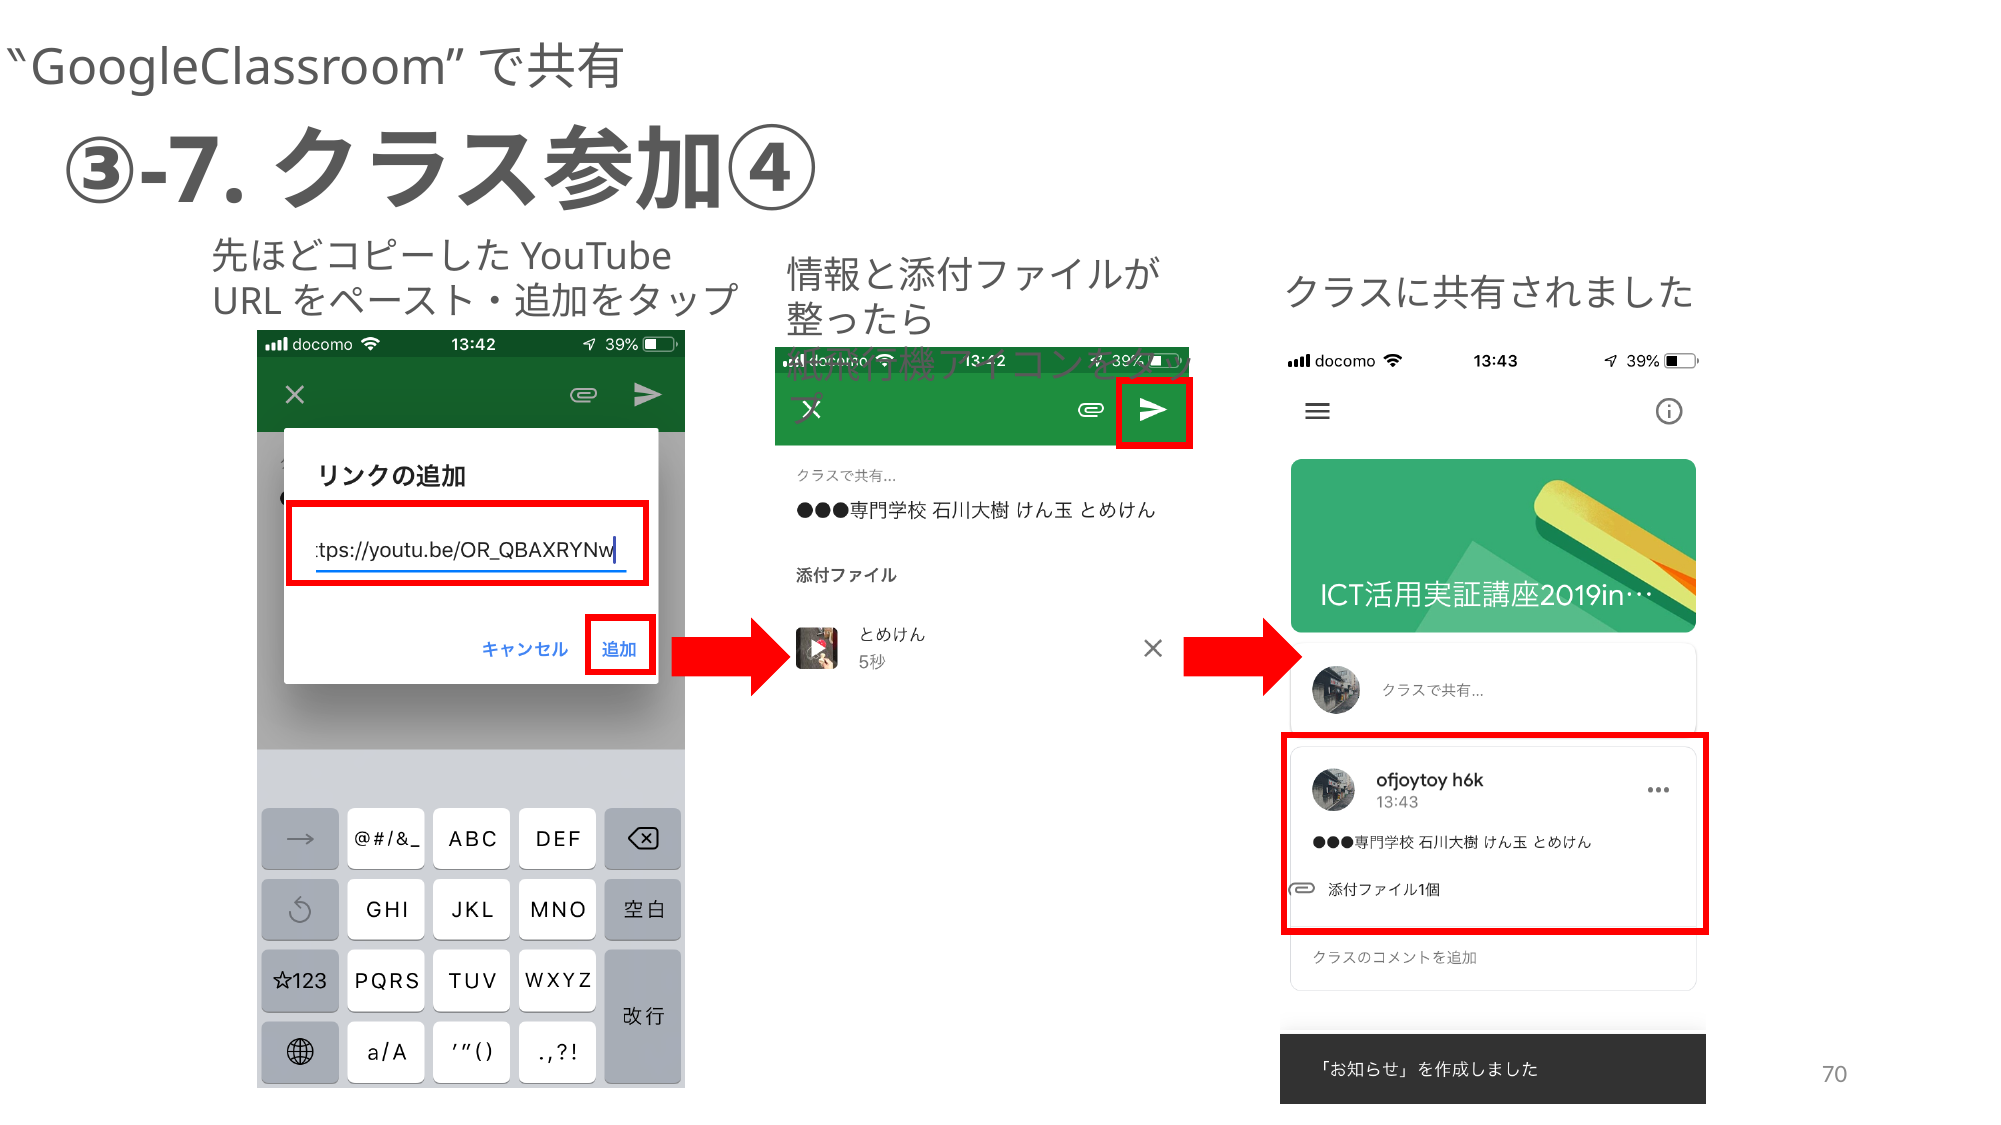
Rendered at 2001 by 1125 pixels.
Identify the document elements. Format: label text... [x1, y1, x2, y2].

text_box 先ほどコピーしたYouTube URLをペースト・追加をタップ [197, 224, 755, 330]
text_box クラスに共有されました [1268, 261, 1710, 321]
text_box ③-7.クラス参加④ [46, 103, 833, 228]
picture [257, 330, 685, 1089]
text_box ‶GoogleClassroom”で共有 [0, 27, 642, 103]
text_box 情報と添付ファイルが整ったら 紙飛行機アイコンをタップ [771, 243, 1240, 439]
picture [1279, 347, 1706, 1104]
text_box [1189, 615, 1279, 699]
picture [775, 347, 1189, 1082]
slide_number 70 [1706, 1042, 1863, 1103]
text_box [685, 615, 775, 699]
